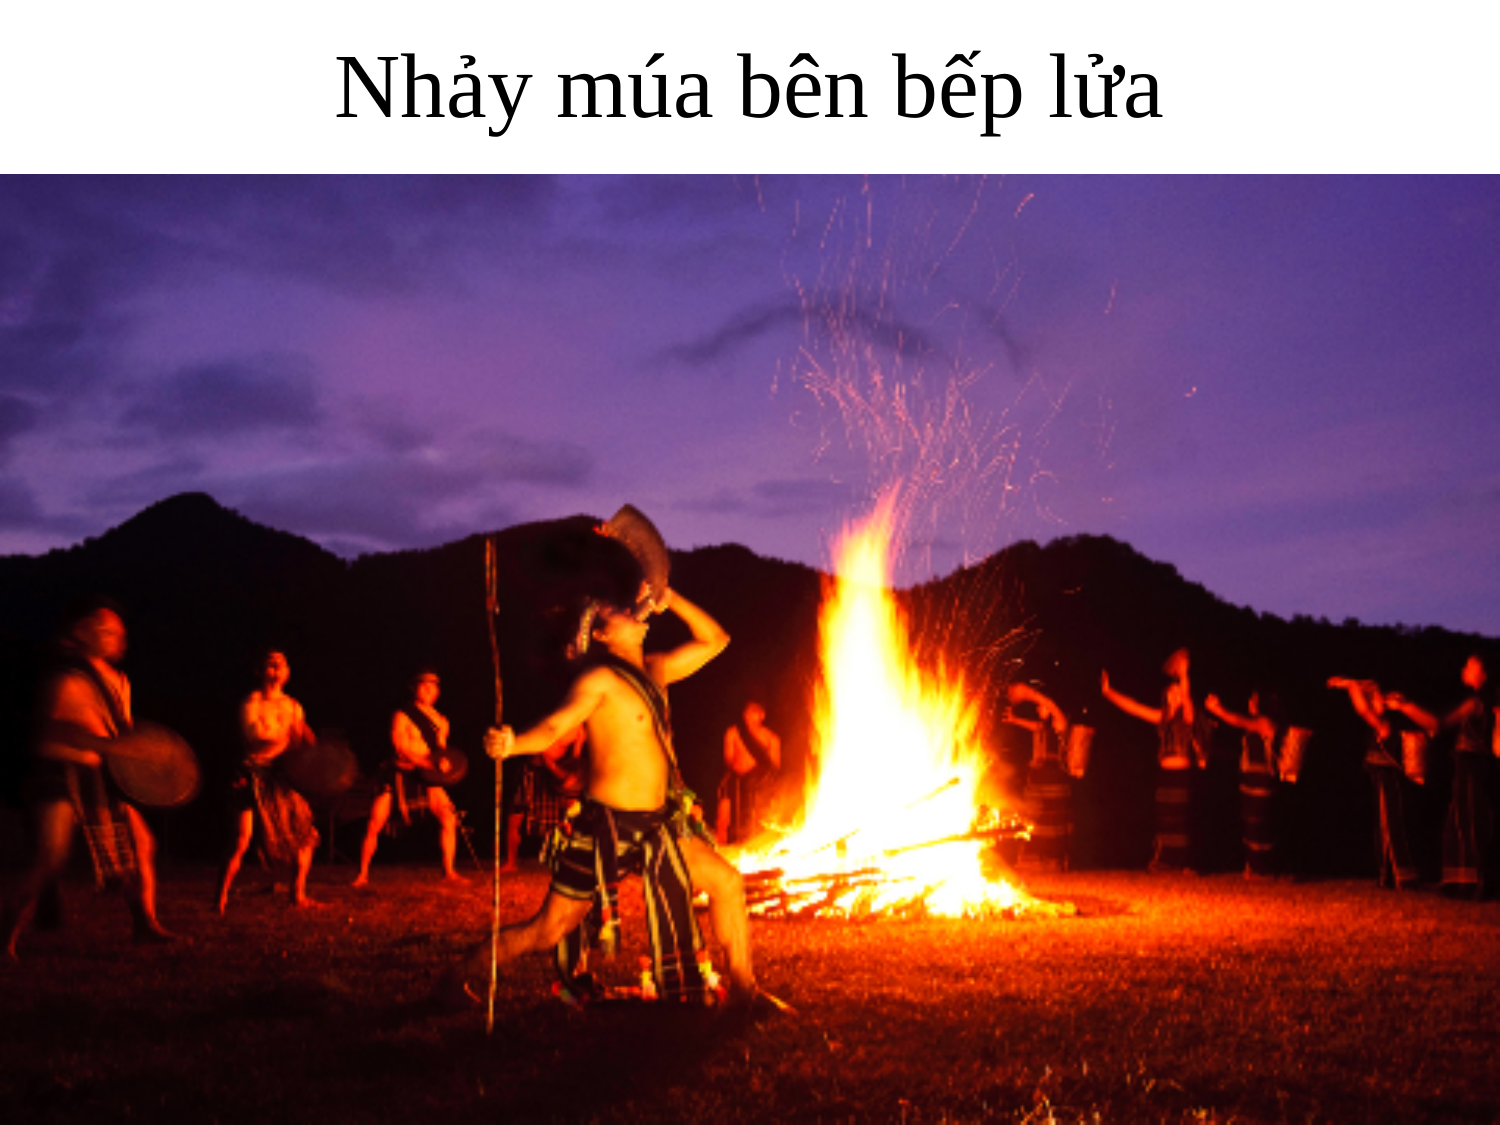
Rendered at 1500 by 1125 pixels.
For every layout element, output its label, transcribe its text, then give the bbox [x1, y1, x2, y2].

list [0, 174, 1500, 1125]
title Nhảy múa bên bếp lửa [75, 0, 1425, 173]
